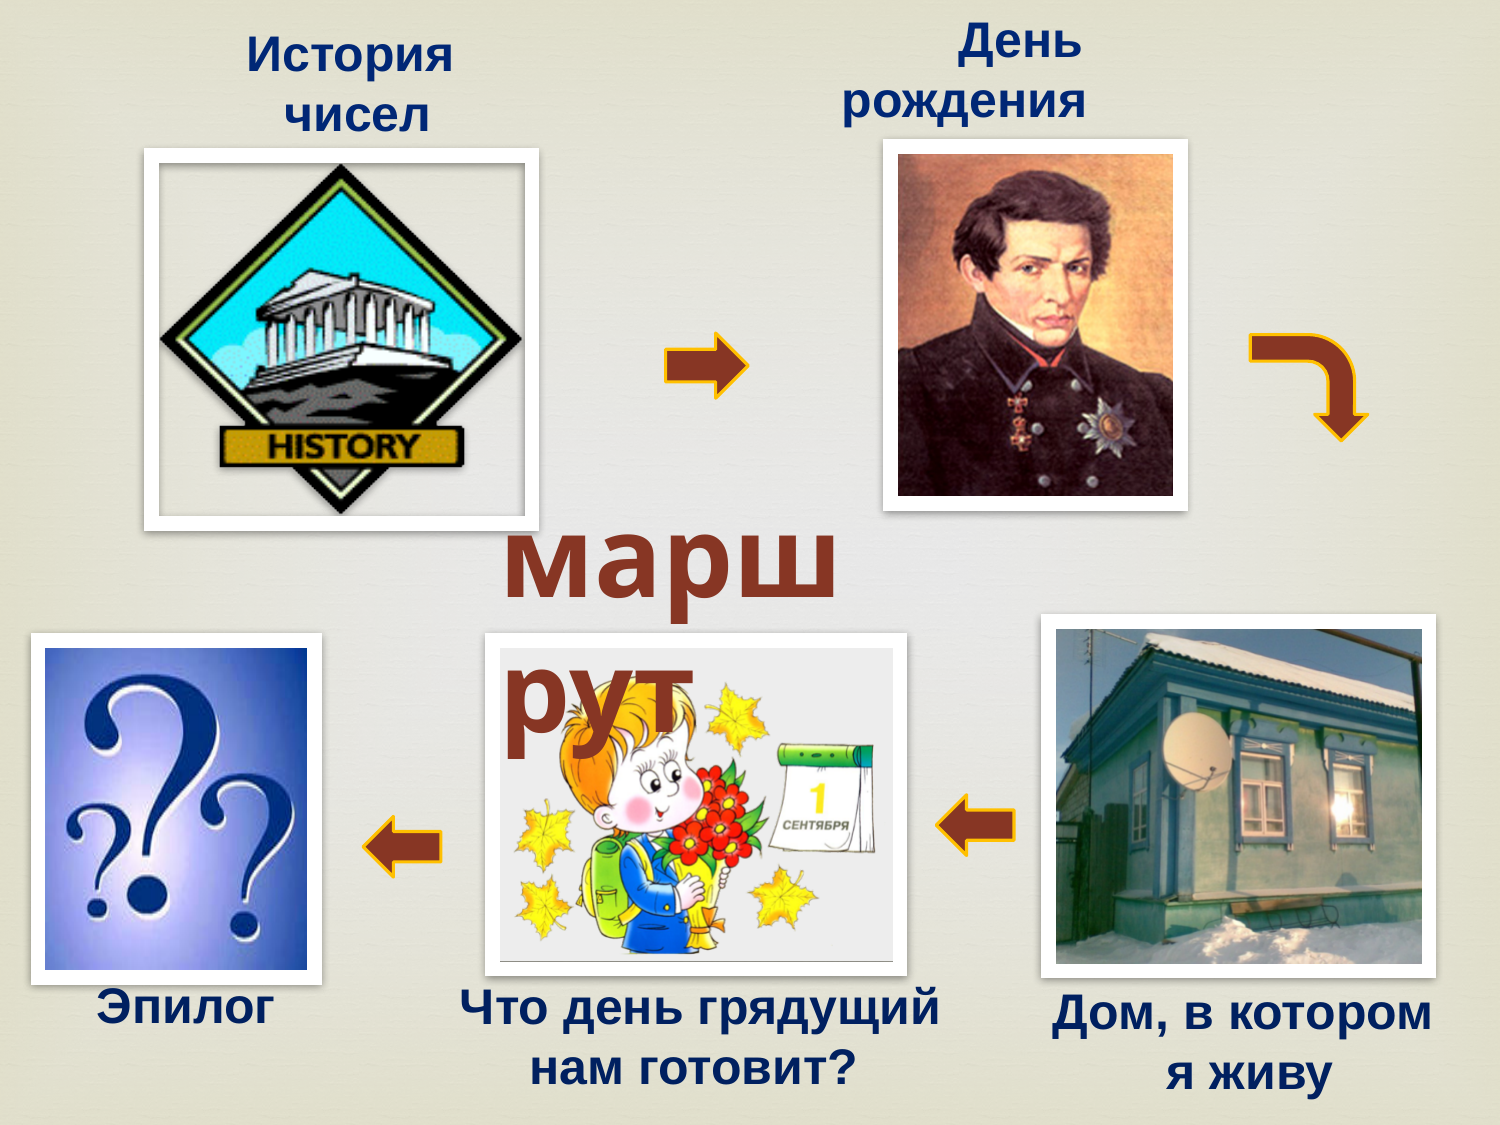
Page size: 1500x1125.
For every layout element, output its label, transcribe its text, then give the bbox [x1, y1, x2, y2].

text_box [157, 13, 546, 517]
text_box маршрут [484, 477, 922, 645]
text_box [967, 793, 1007, 857]
text_box [361, 814, 434, 879]
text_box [1013, 628, 1488, 1110]
text_box [664, 331, 750, 400]
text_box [44, 646, 308, 1043]
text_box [826, 0, 1229, 497]
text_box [440, 646, 962, 1105]
text_box [1248, 333, 1370, 443]
